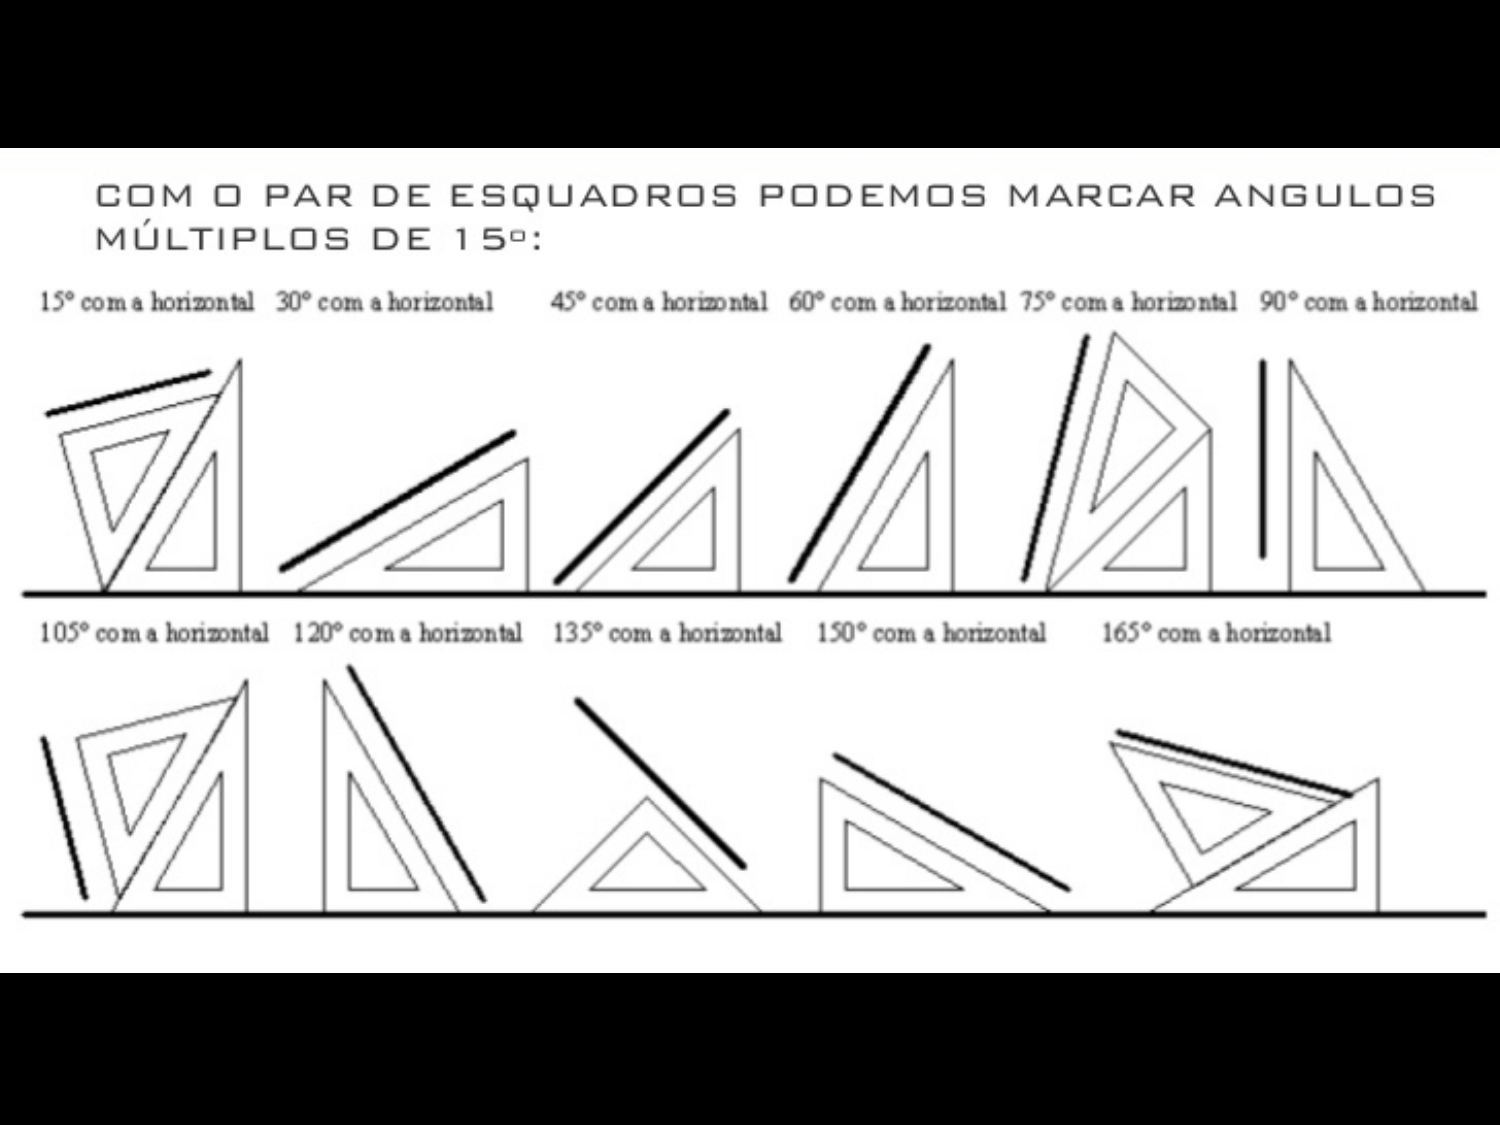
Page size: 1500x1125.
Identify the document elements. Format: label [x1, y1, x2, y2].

picture [0, 148, 1500, 973]
